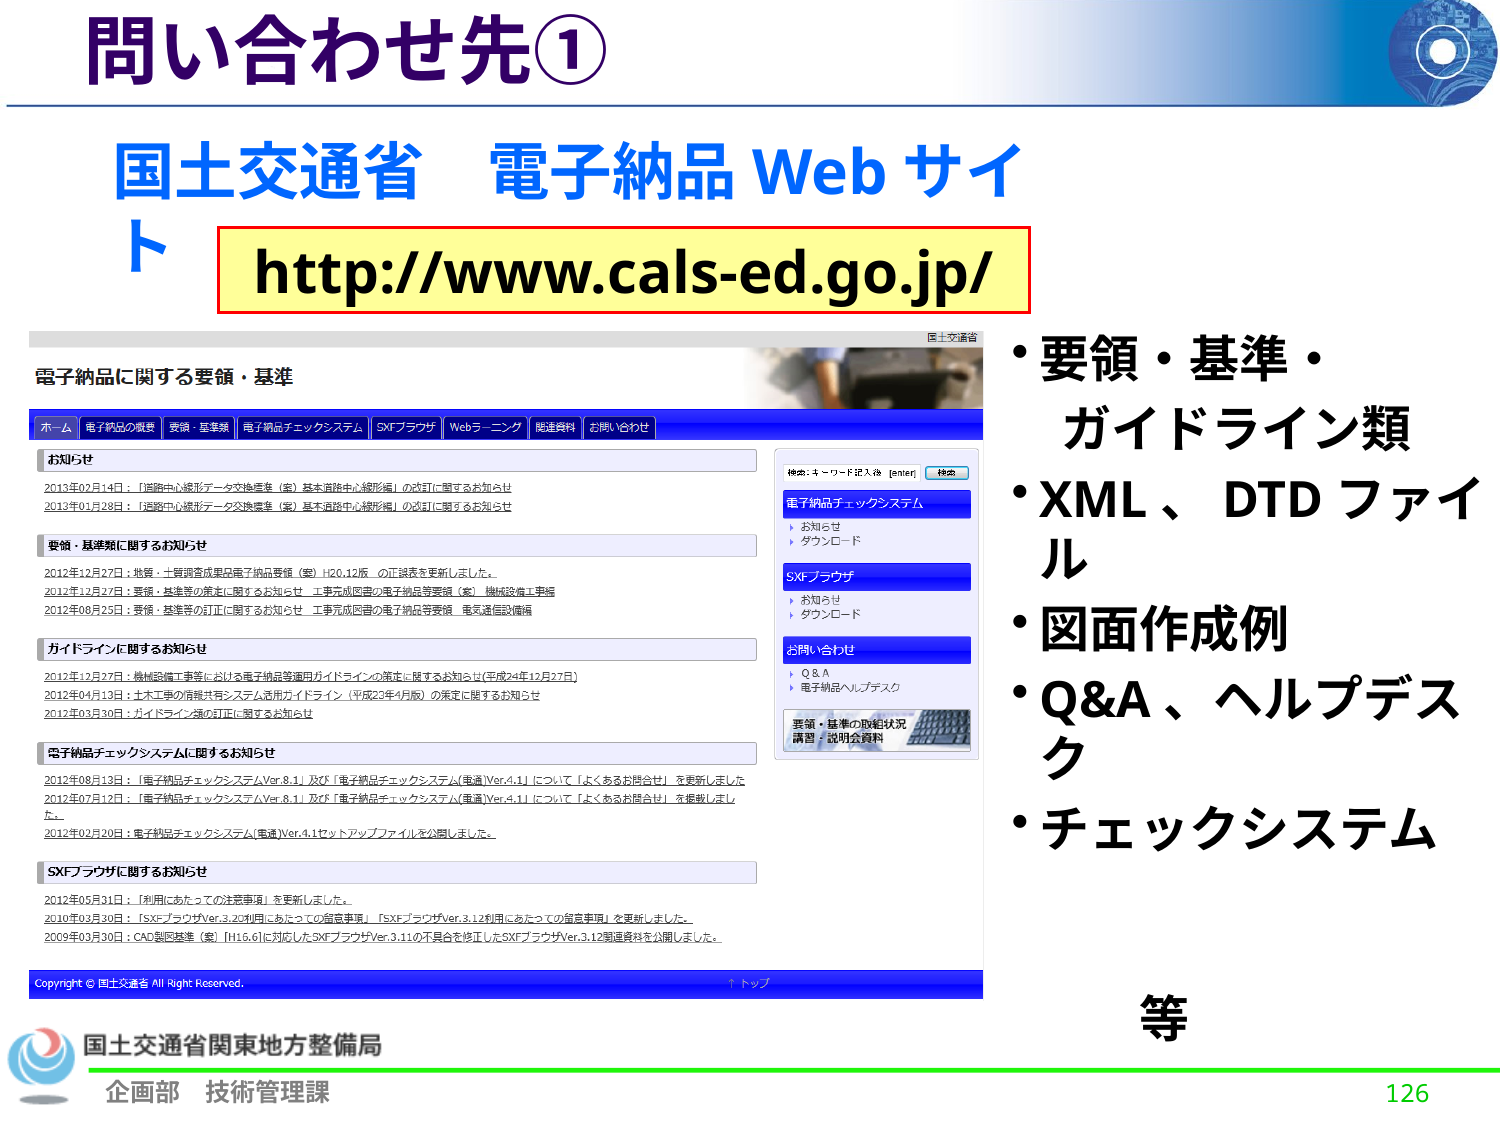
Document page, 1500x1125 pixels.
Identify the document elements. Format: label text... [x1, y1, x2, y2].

text_box 国土交通省 電子納品Webサイト [97, 124, 1067, 290]
picture [29, 331, 984, 1001]
text_box http://www.cals-ed.go.jp/ [218, 227, 1030, 313]
picture [0, 1020, 383, 1125]
text_box 問い合わせ先① [0, 1, 1500, 96]
text_box 要領・基準・ ガイドライン類 XML、DTDファイル 図面作成例 Q&A、ヘルプデスク チェックシステム 等 [968, 320, 1500, 1055]
picture [0, 96, 1500, 110]
